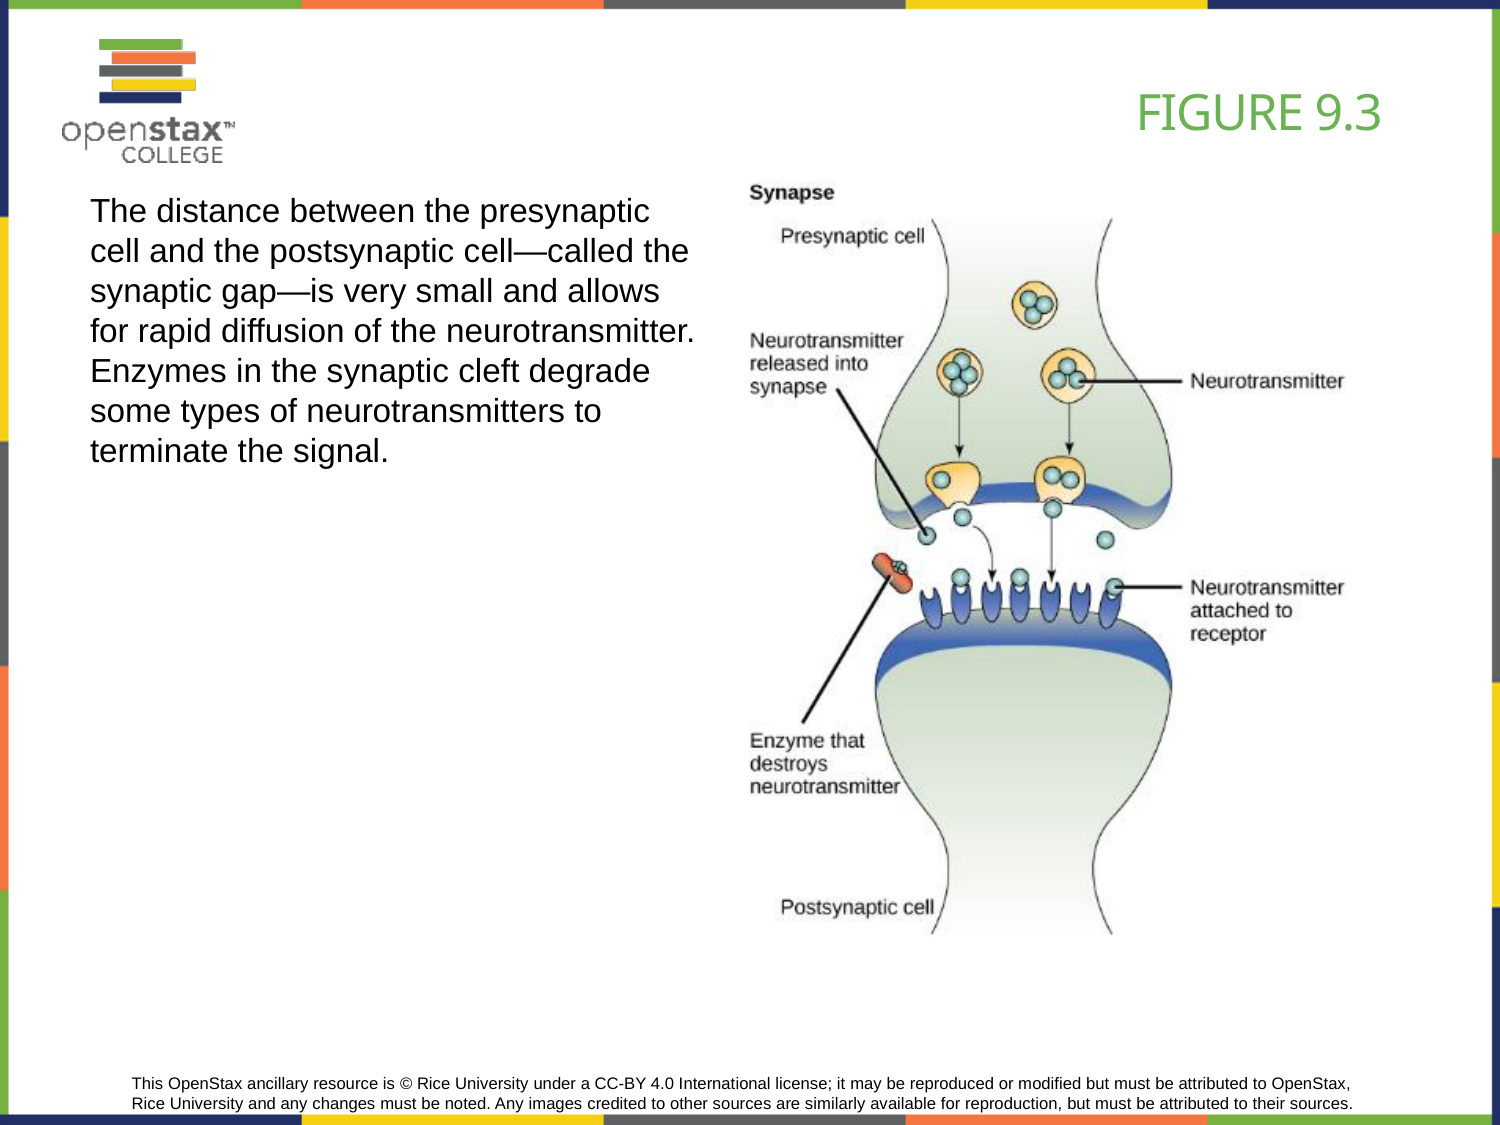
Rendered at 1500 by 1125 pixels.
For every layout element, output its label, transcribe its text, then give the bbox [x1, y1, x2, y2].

picture [0, 0, 1500, 1125]
list The distance between the presynaptic cell and the postsynaptic cell—called the synaptic gap—is very small and allows for rapid diffusion of the neurotransmitter. Enzymes in the synaptic cleft degrade some types of neurotransmitters to terminate the signal. [75, 181, 717, 1045]
title Figure 9.3 [242, 39, 1398, 148]
footer This OpenStax ancillary resource is © Rice University under a CC-BY 4.0 International license; it may be reproduced or modified but must be attributed to OpenStax, Rice University and any changes must be noted. Any images credited to other sources are similarly available for reproduction, but must be attributed to their sources. [116, 1065, 1398, 1112]
